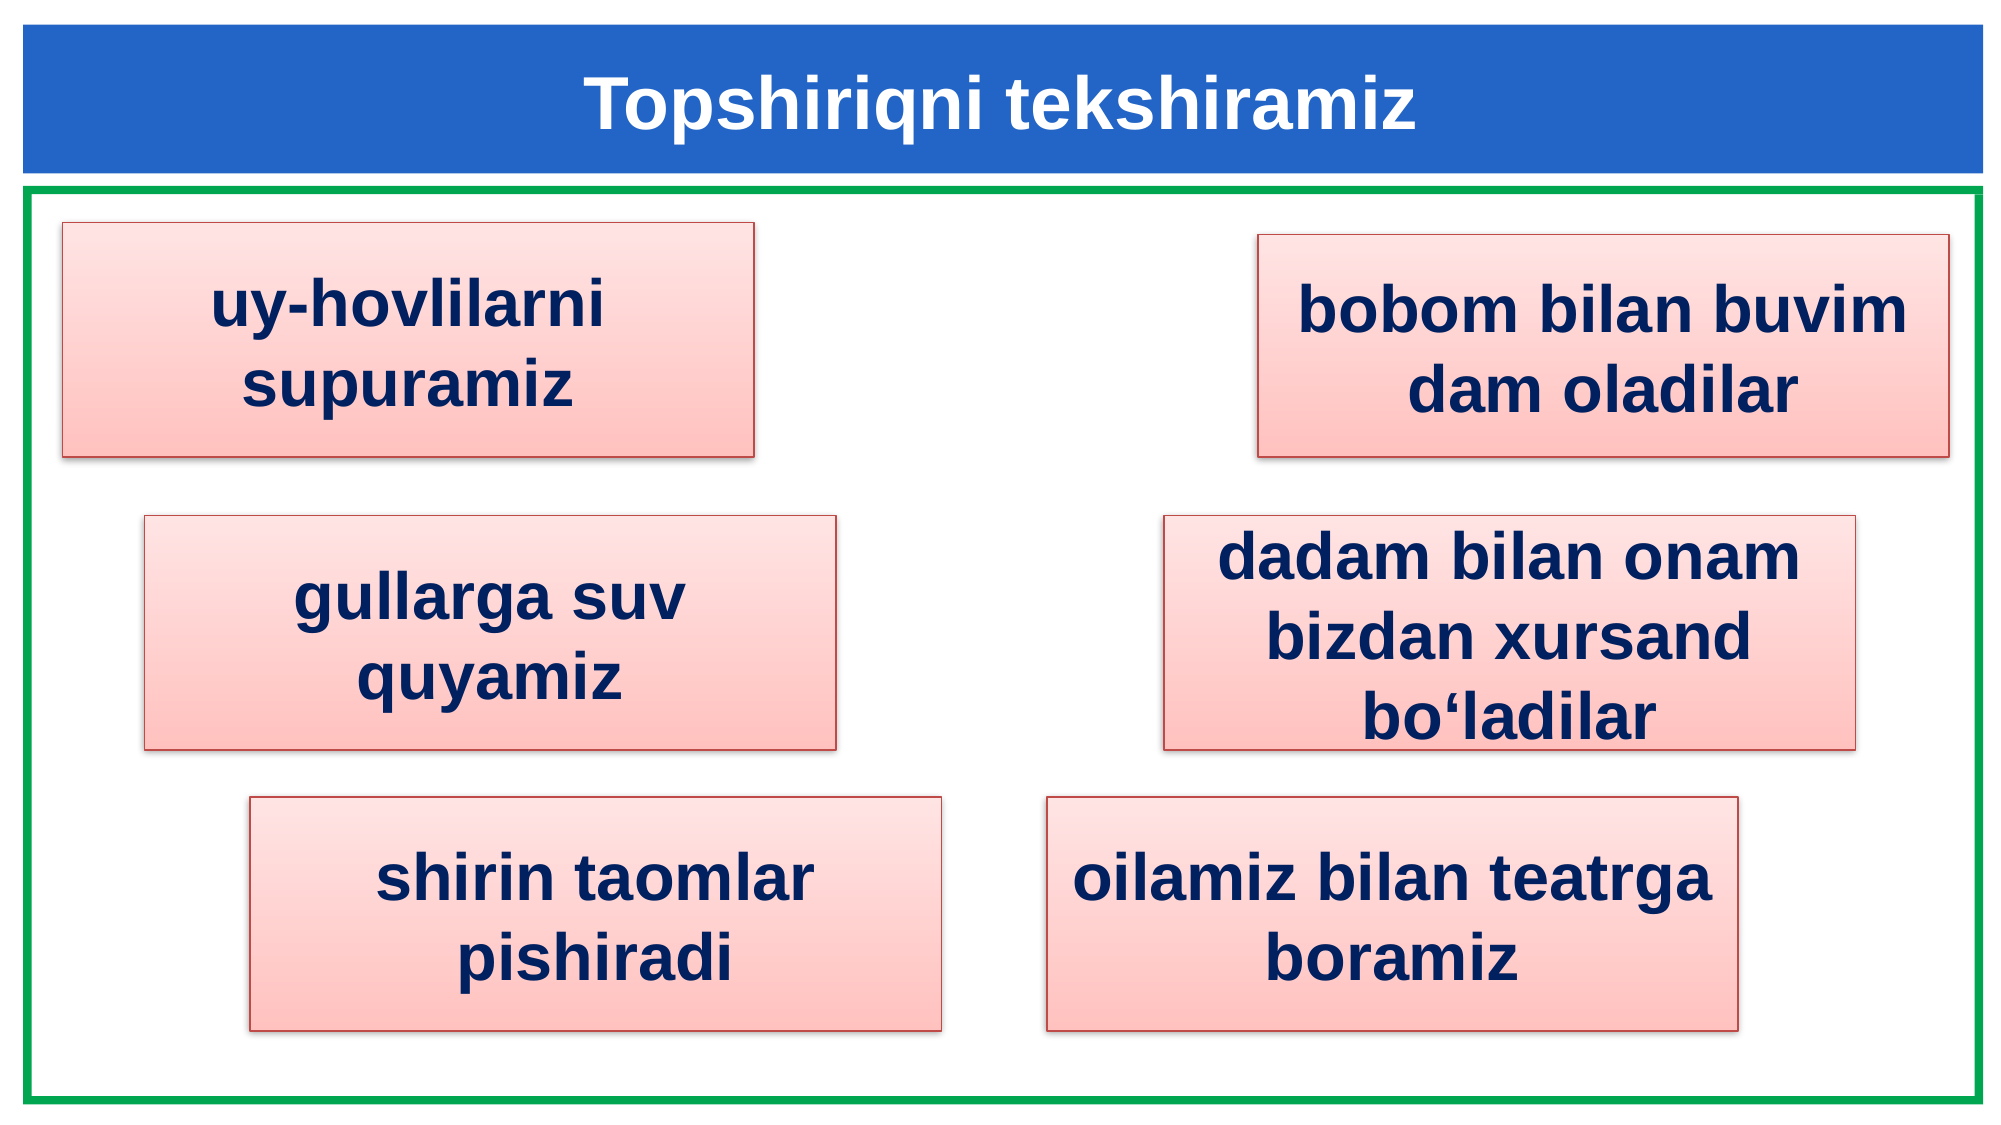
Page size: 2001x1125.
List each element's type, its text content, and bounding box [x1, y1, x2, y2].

text_box dadam bilan onam bizdan xursand bo‘ladilar [1163, 515, 1856, 751]
text_box Topshiriqni tekshiramiz [125, 52, 1878, 163]
text_box oilamiz bilan teatrga boramiz [1046, 796, 1739, 1032]
text_box shirin taomlar pishiradi [249, 796, 942, 1032]
text_box uy-hovlilarni supuramiz [62, 222, 755, 458]
text_box bobom bilan buvim dam oladilar [1257, 234, 1950, 458]
text_box gullarga suv quyamiz [144, 515, 837, 751]
